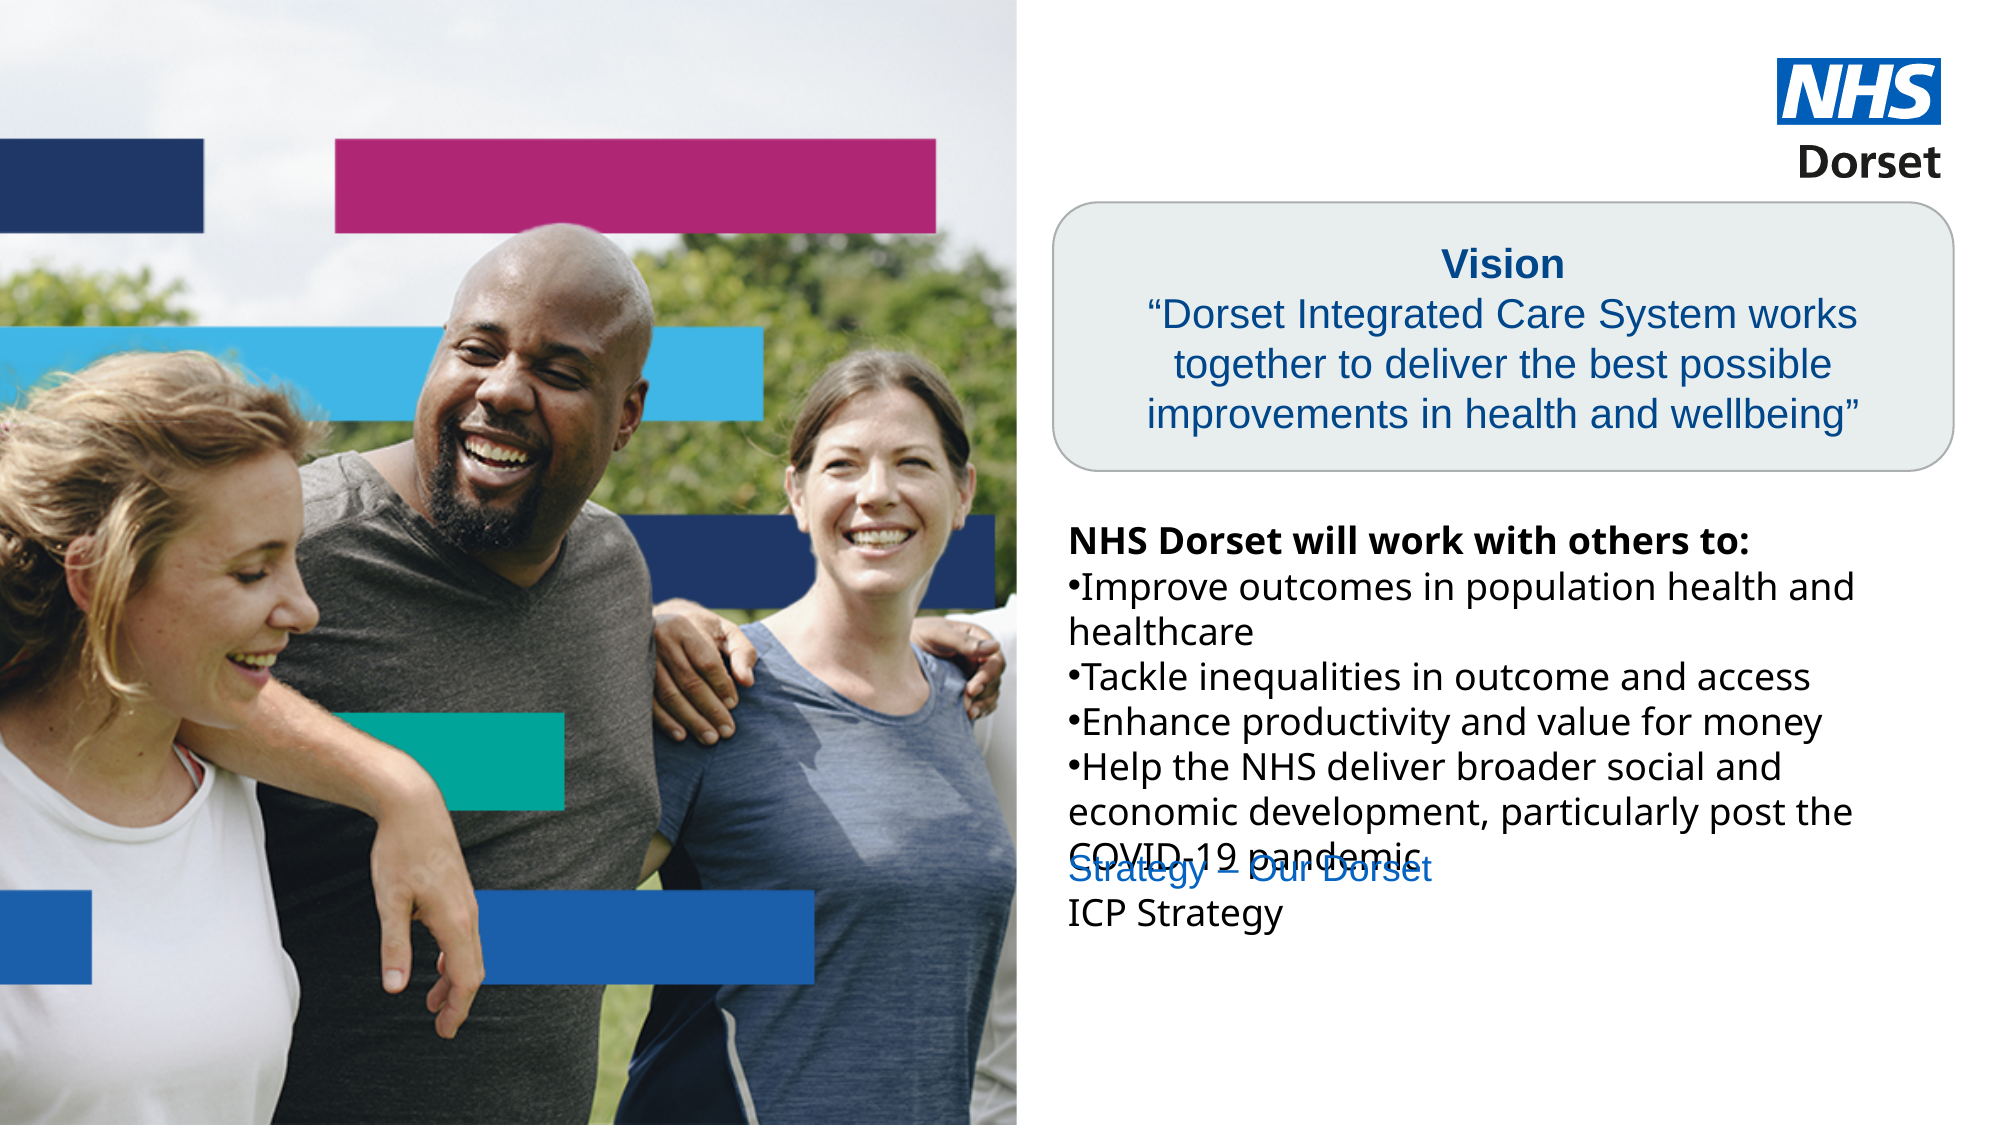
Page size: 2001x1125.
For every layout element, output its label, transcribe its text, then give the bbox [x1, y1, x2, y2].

picture [1777, 58, 1941, 178]
text_box Vision “Dorset Integrated Care System works together to deliver the best possible improvements in health and wellbeing” [1052, 201, 1955, 472]
text_box Strategy – Our Dorset ICP Strategy [1053, 836, 1954, 942]
picture [0, 0, 1017, 1125]
text_box NHS Dorset will work with others to: Improve outcomes in population health and healthcare Tackle inequalities in outcome and access Enhance productivity and value for money Help the NHS deliver broader social and economic development, particularly post the COVID-19 pandemic [1053, 510, 1954, 836]
